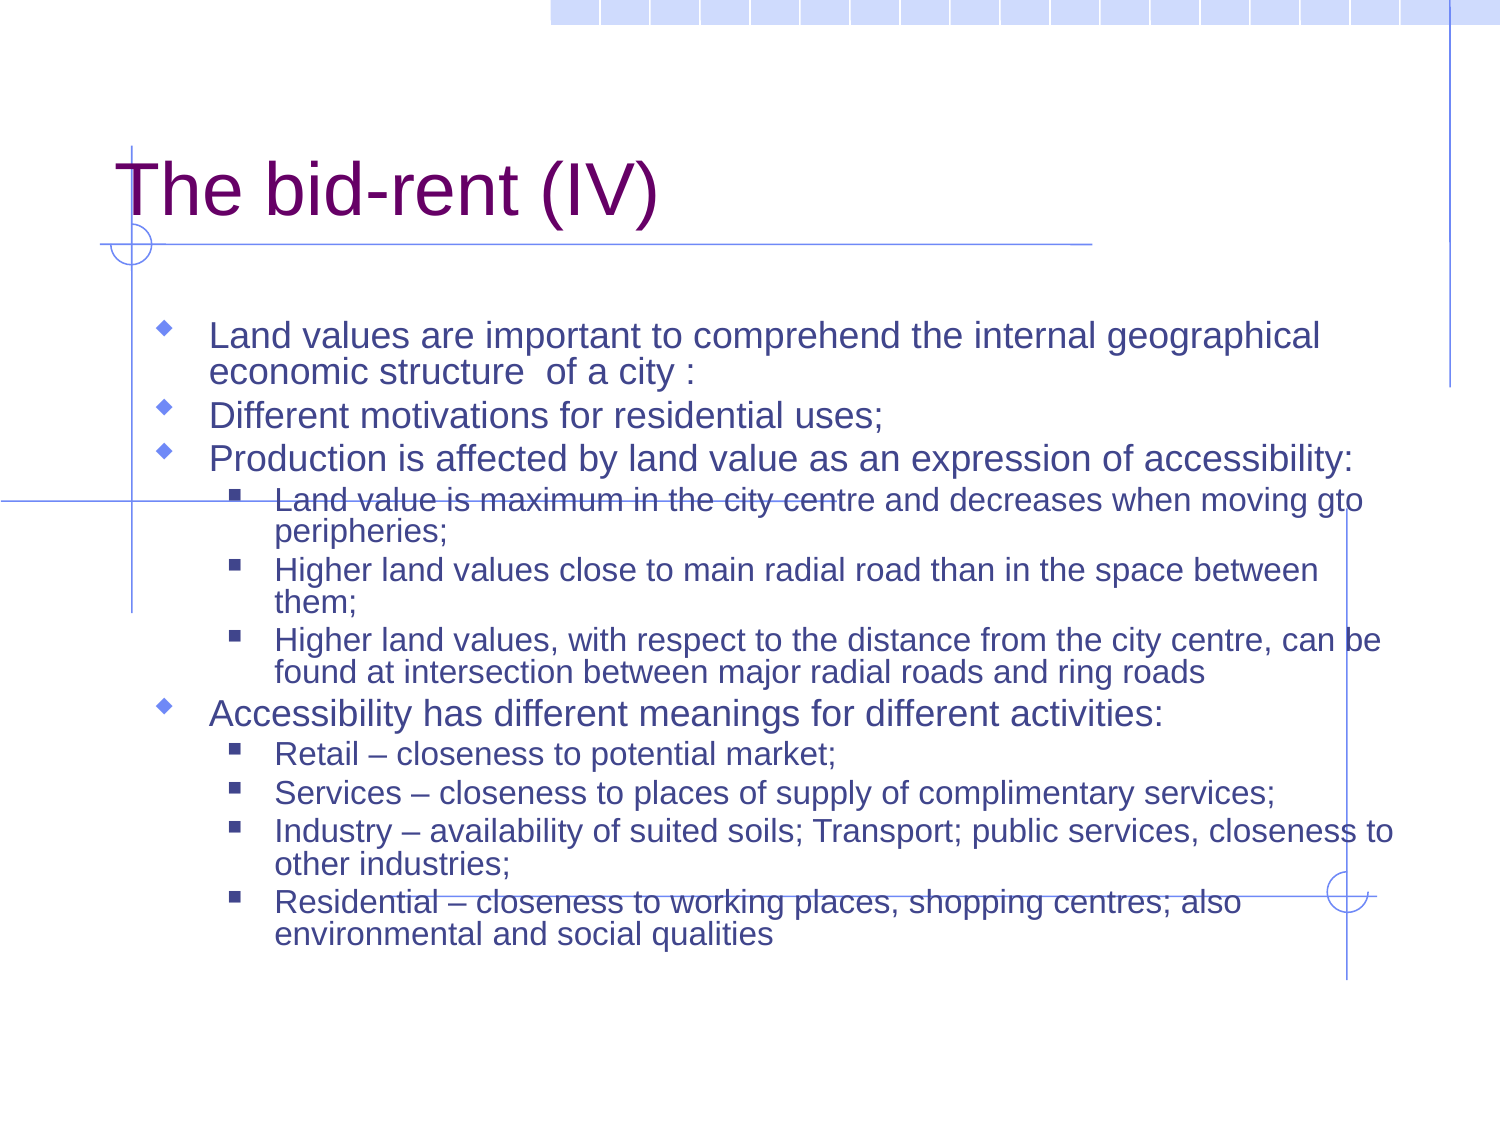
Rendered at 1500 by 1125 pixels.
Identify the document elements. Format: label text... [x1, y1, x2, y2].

title The bid-rent (IV) [99, 50, 1375, 238]
list Land values are important to comprehend the internal geographical economic structure of a city : Different motivations for residential uses; Production is affected by land value as an expression of accessibility: Land value is maximum in the city centre and decreases when moving gto peripheries; Higher land values close to main radial road than in the space between them; Higher land values, with respect to the distance from the city centre, can be found at intersection between major radial roads and ring roads Accessibility has different meanings for different activities: Retail – closeness to potential market; Services – closeness to places of supply of complimentary services; Industry – availability of suited soils; Transport; public services, closeness to other industries; Residential – closeness to working places, shopping centres; also environmental and social qualities [137, 312, 1413, 1125]
